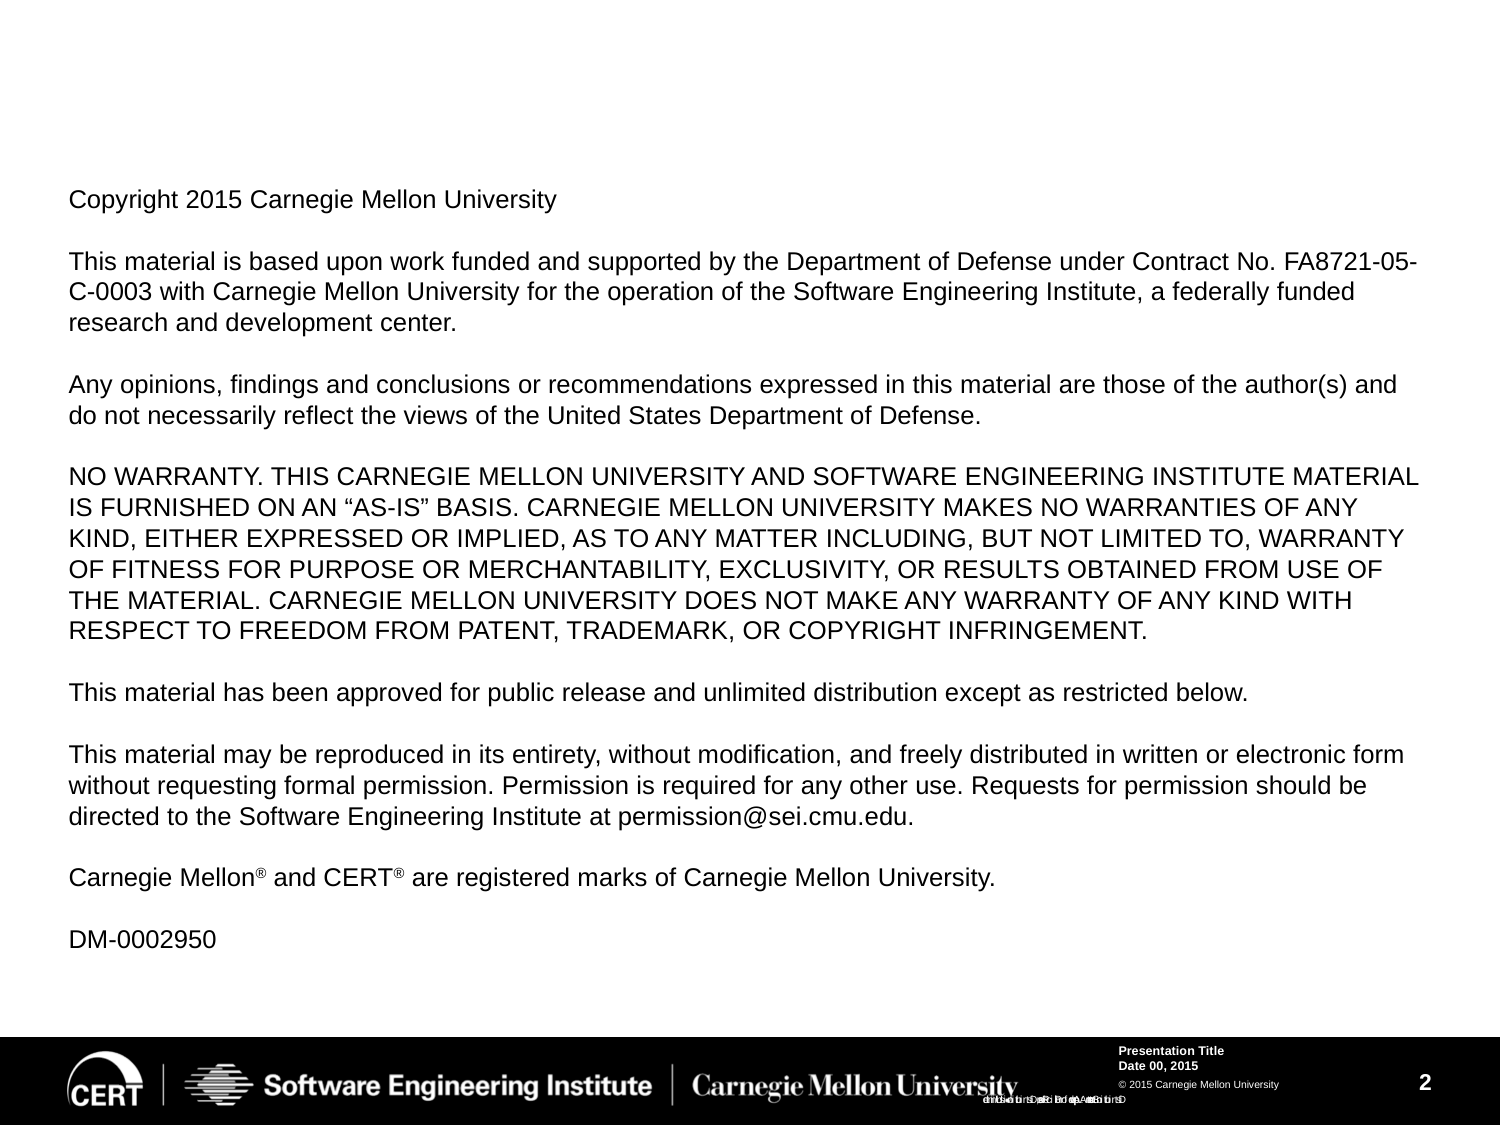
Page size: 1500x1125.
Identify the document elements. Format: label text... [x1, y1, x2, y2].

list Copyright 2015 Carnegie Mellon University This material is based upon work funded and supported by the Department of Defense under Contract No. FA8721-05-C-0003 with Carnegie Mellon University for the operation of the Software Engineering Institute, a federally funded research and development center. Any opinions, findings and conclusions or recommendations expressed in this material are those of the author(s) and do not necessarily reflect the views of the United States Department of Defense. NO WARRANTY. THIS CARNEGIE MELLON UNIVERSITY AND SOFTWARE ENGINEERING INSTITUTE MATERIAL IS FURNISHED ON AN “AS-IS” BASIS. CARNEGIE MELLON UNIVERSITY MAKES NO WARRANTIES OF ANY KIND, EITHER EXPRESSED OR IMPLIED, AS TO ANY MATTER INCLUDING, BUT NOT LIMITED TO, WARRANTY OF FITNESS FOR PURPOSE OR MERCHANTABILITY, EXCLUSIVITY, OR RESULTS OBTAINED FROM USE OF THE MATERIAL. CARNEGIE MELLON UNIVERSITY DOES NOT MAKE ANY WARRANTY OF ANY KIND WITH RESPECT TO FREEDOM FROM PATENT, TRADEMARK, OR COPYRIGHT INFRINGEMENT. This material has been approved for public release and unlimited distribution except as restricted below. This material may be reproduced in its entirety, without modification, and freely distributed in written or electronic form without requesting formal permission. Permission is required for any other use. Requests for permission should be directed to the Software Engineering Institute at permission@sei.cmu.edu. Carnegie Mellon® and CERT® are registered marks of Carnegie Mellon University. DM-0002950 [68, 182, 1432, 995]
picture [56, 1043, 1031, 1112]
